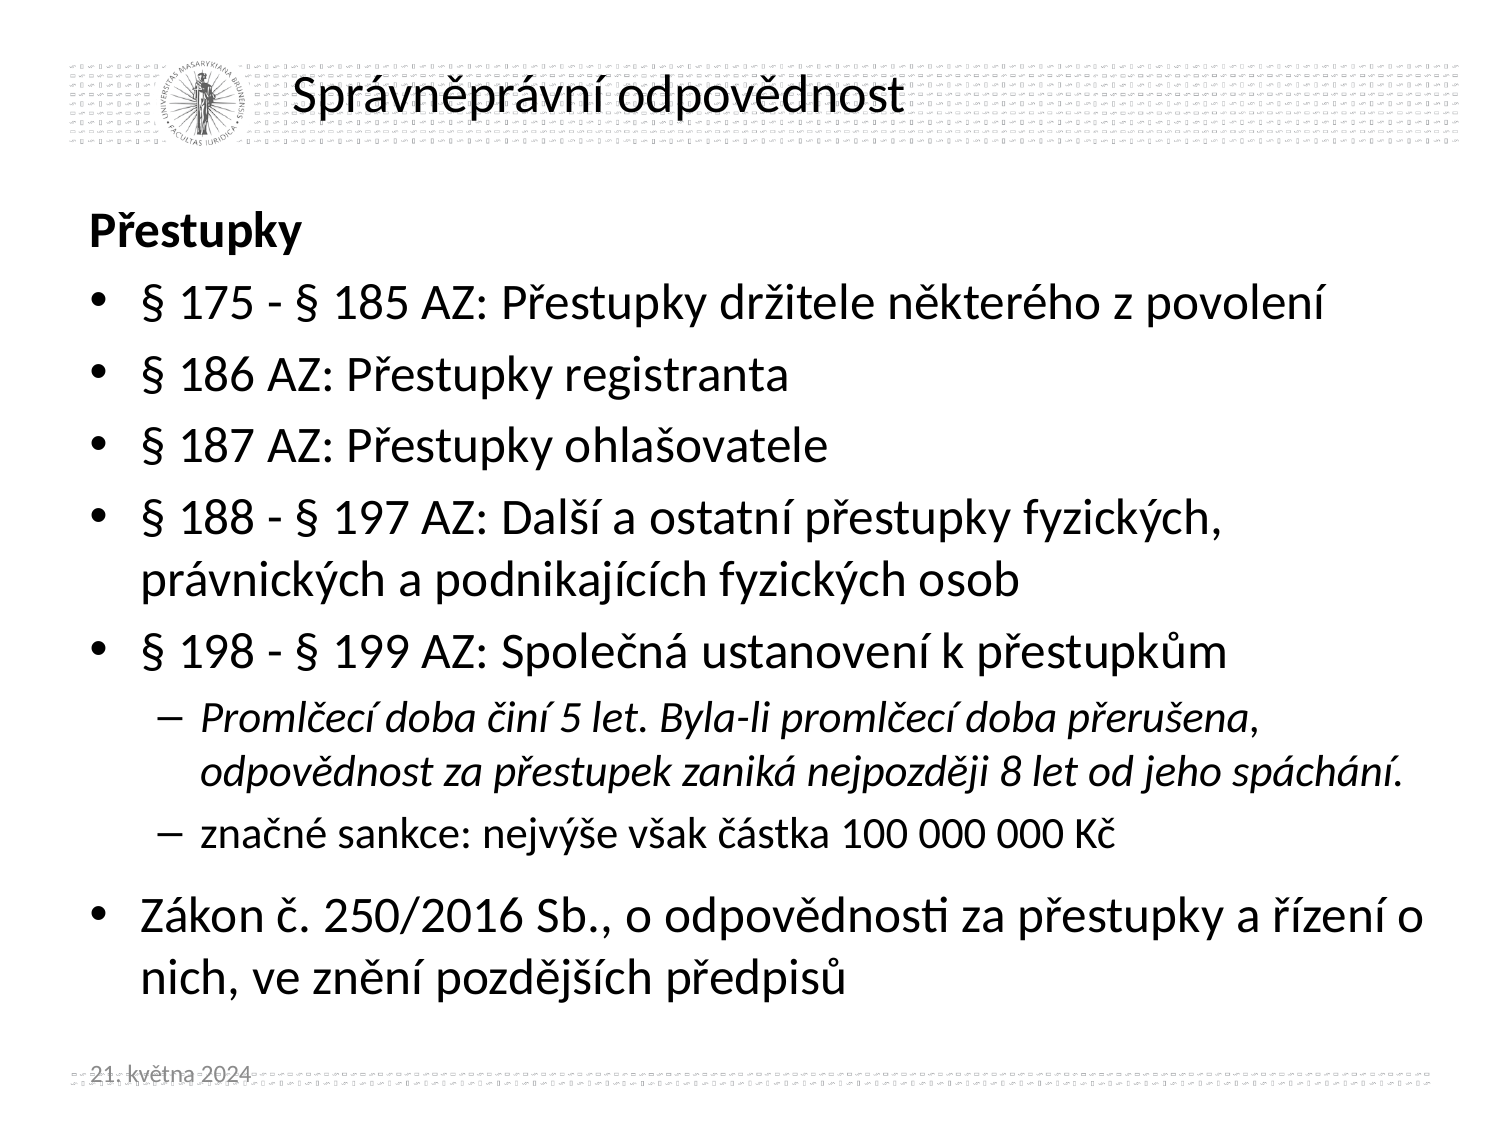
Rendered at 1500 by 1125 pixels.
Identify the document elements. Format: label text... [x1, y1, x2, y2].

picture [0, 1043, 1500, 1121]
picture [0, 31, 1500, 189]
list Přestupky § 175 - § 185 AZ: Přestupky držitele některého z povolení § 186 AZ: Přestupky registranta § 187 AZ: Přestupky ohlašovatele § 188 - § 197 AZ: Další a ostatní přestupky fyzických, právnických a podnikajících fyzických osob § 198 - § 199 AZ: Společná ustanovení k přestupkům Promlčecí doba činí 5 let. Byla-li promlčecí doba přerušena, odpovědnost za přestupek zaniká nejpozději 8 let od jeho spáchání. značné sankce: nejvýše však částka 100 000 000 Kč Zákon č. 250/2016 Sb., o odpovědnosti za přestupky a řízení o nich, ve znění pozdějších předpisů [74, 197, 1471, 1026]
